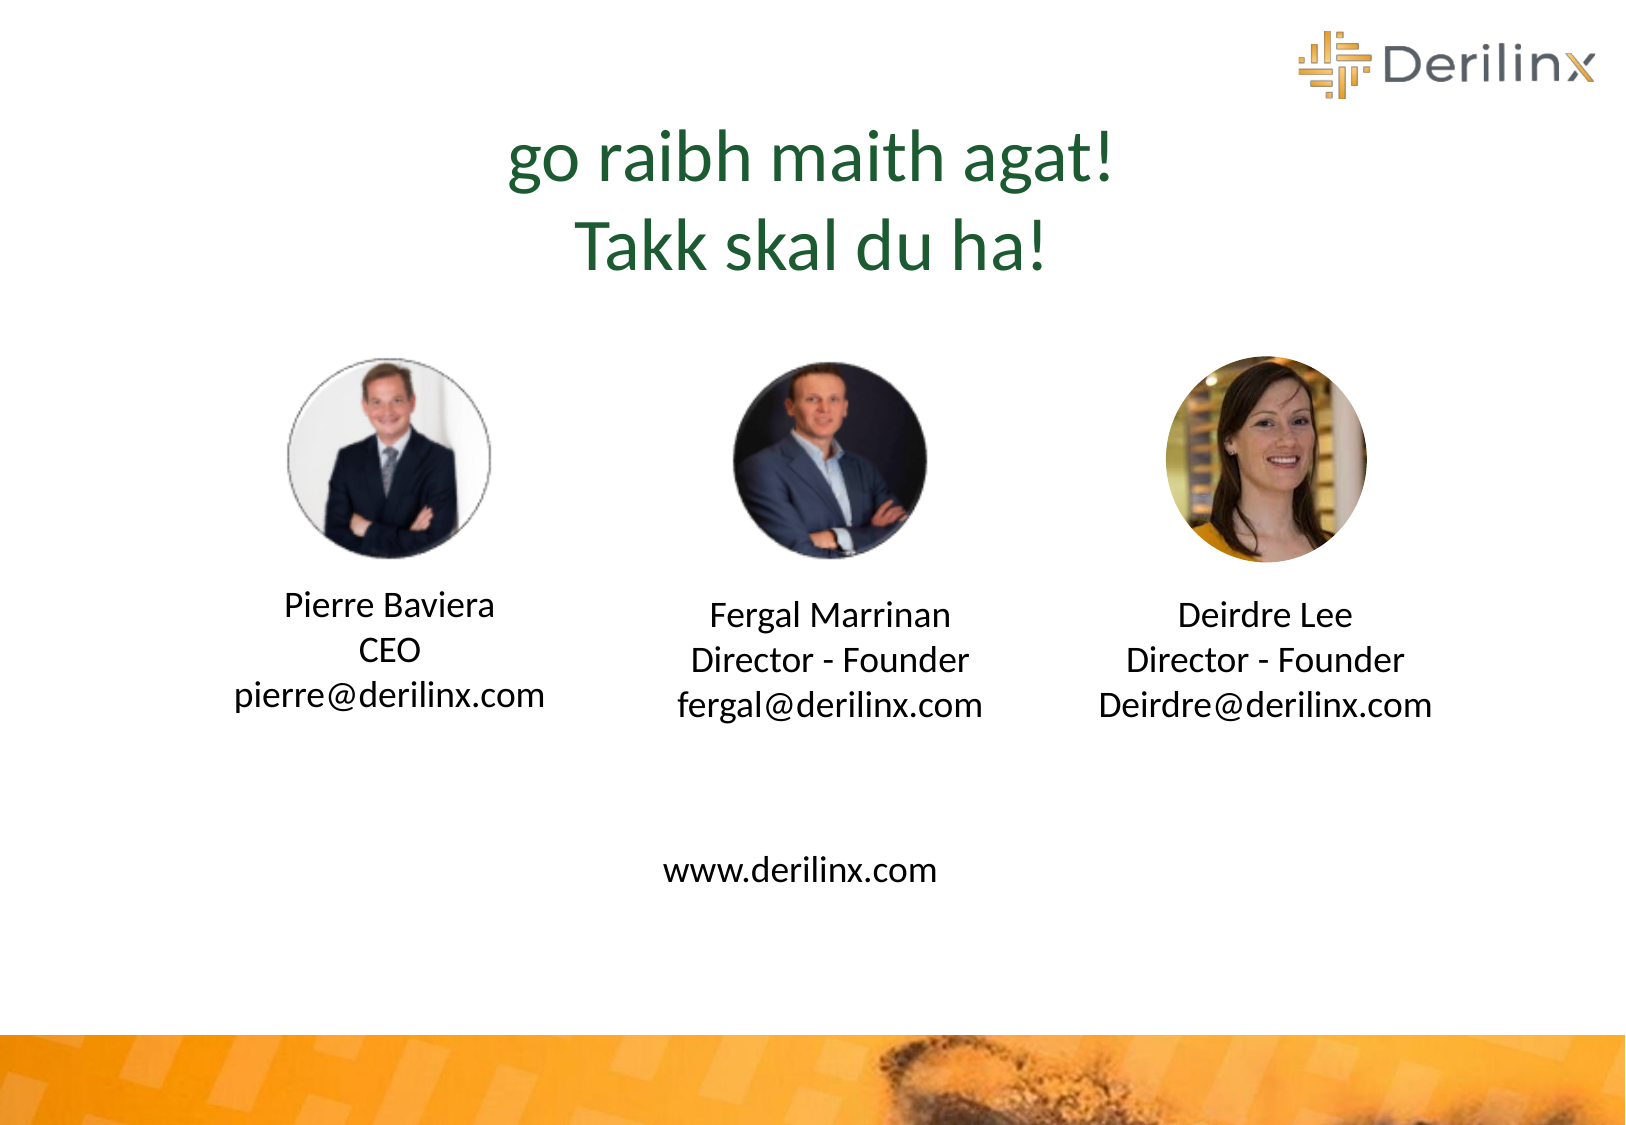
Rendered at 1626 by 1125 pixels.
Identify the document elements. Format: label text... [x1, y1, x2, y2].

picture [1298, 31, 1596, 99]
picture [0, 1035, 1625, 1125]
title go raibh maith agat! Takk skal du ha! [471, 106, 1154, 295]
text_box Pierre Baviera CEO pierre@derilinx.com [216, 572, 564, 723]
picture [729, 359, 932, 563]
text_box Deirdre Lee Director - Founder Deirdre@derilinx.com [1080, 582, 1451, 733]
text_box Fergal Marrinan Director - Founder fergal@derilinx.com [659, 582, 1002, 733]
picture [1165, 356, 1368, 563]
text_box www.derilinx.com [644, 837, 956, 898]
picture [284, 354, 496, 563]
